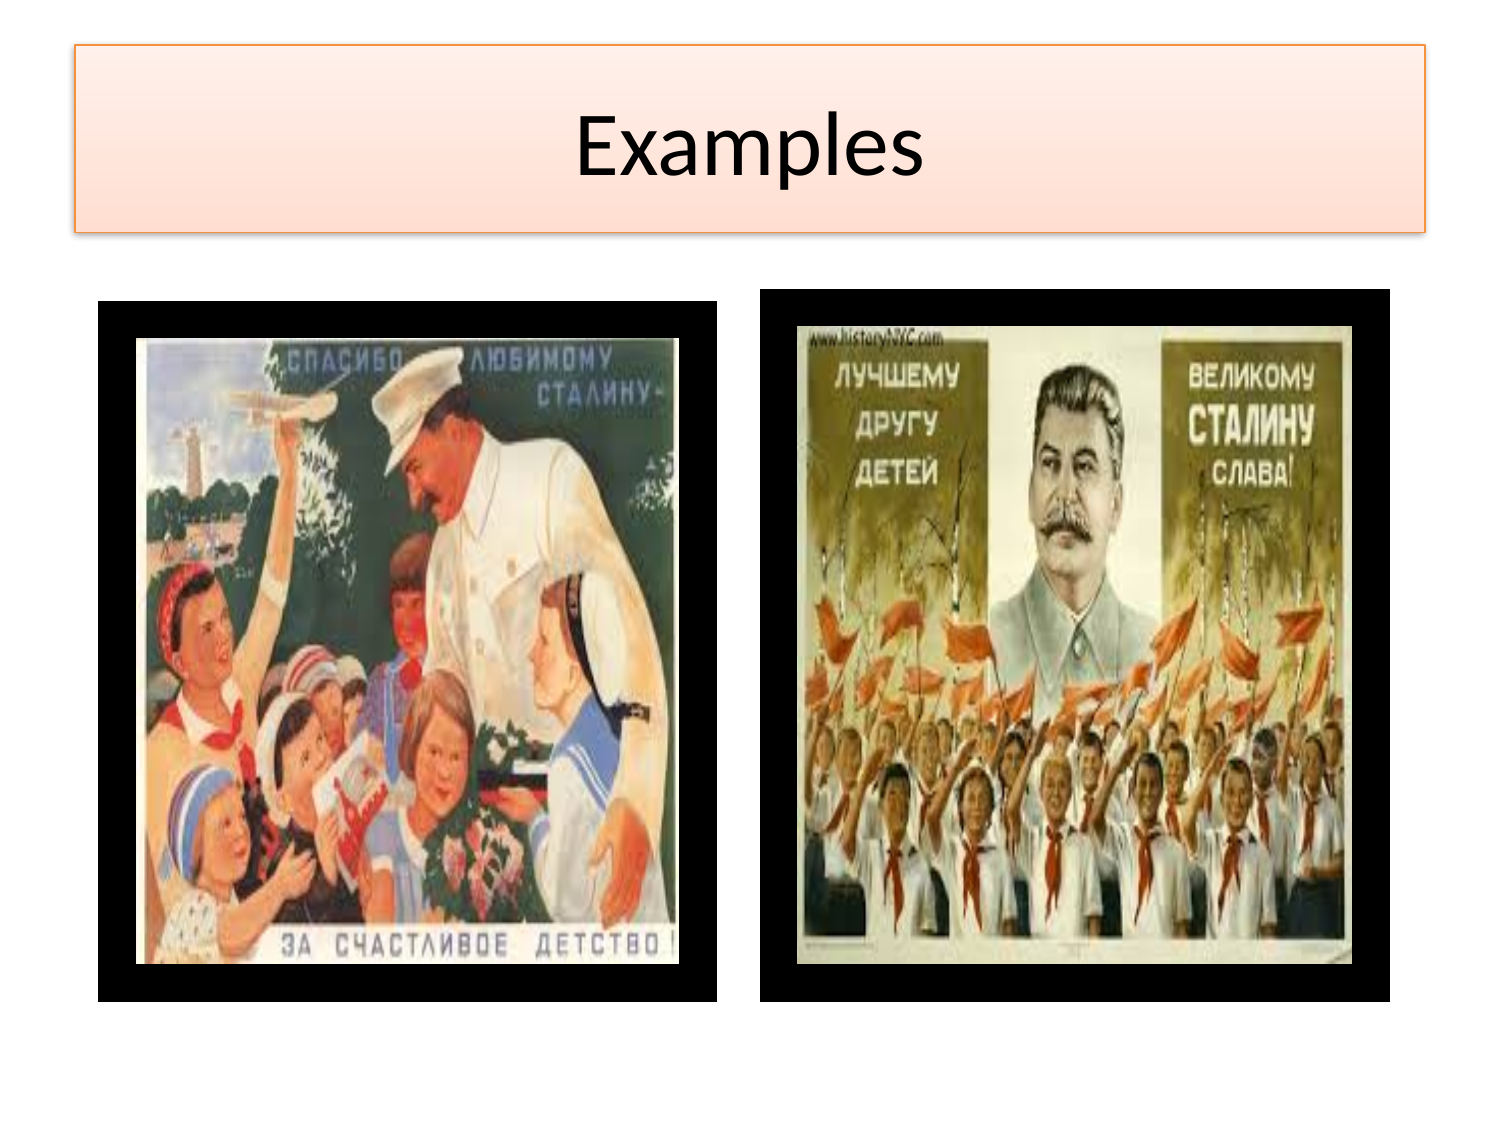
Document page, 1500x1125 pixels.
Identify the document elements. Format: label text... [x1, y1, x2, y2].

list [796, 326, 1353, 965]
title Examples [74, 44, 1426, 233]
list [135, 337, 680, 965]
